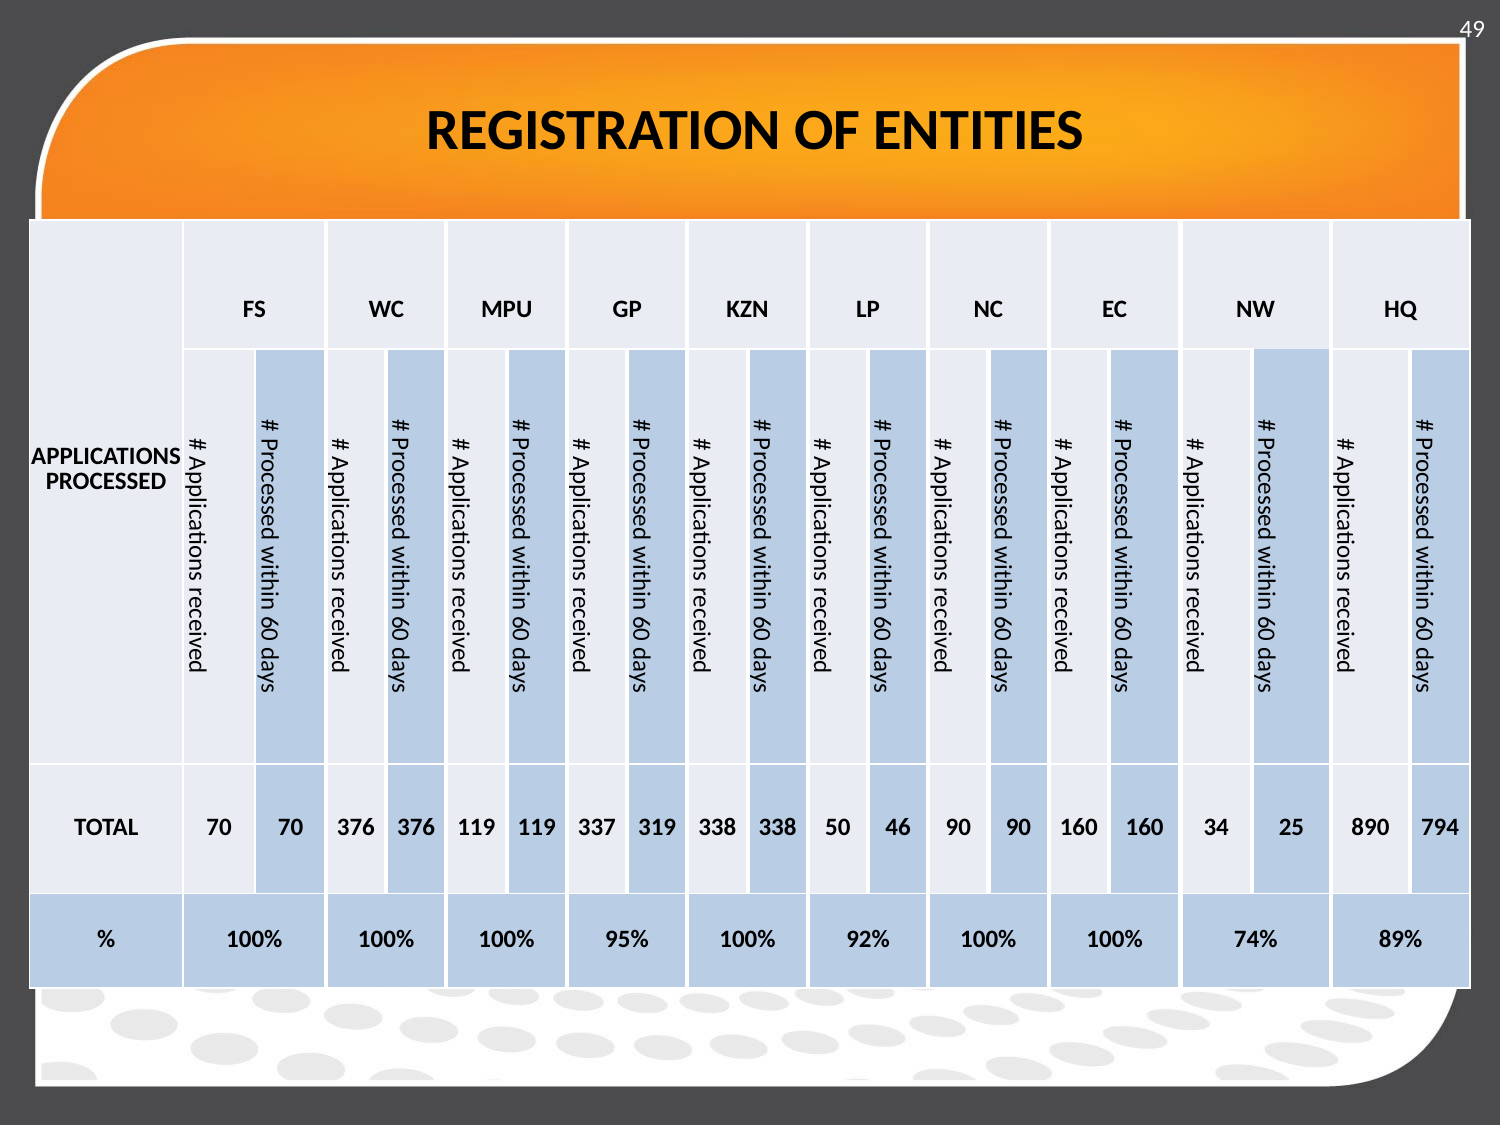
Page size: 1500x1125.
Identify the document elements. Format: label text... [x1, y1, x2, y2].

table_cell 100% [448, 894, 565, 987]
table_header GP [569, 221, 685, 348]
table_cell # Applications received [328, 350, 384, 763]
table_header WC [328, 221, 444, 348]
table_header EC [1051, 221, 1178, 348]
table_cell 338 [689, 765, 746, 893]
table_cell # Processed within 60 days [1254, 349, 1329, 763]
table_cell 100% [1051, 894, 1178, 987]
picture [0, 0, 1500, 1125]
table_cell 338 [750, 765, 806, 893]
table_header LP [810, 221, 926, 348]
table_header NC [930, 221, 1047, 348]
table_cell 119 [509, 765, 565, 893]
table_header MPU [448, 221, 565, 348]
table_cell # Applications received [448, 350, 505, 763]
table_header HQ [1333, 221, 1469, 348]
slide_number 49 [1149, 0, 1500, 58]
table_cell # Applications received [1183, 350, 1250, 763]
table_cell 95% [569, 894, 685, 987]
table_cell 319 [629, 765, 685, 893]
table_cell 90 [930, 765, 986, 893]
table_cell 50 [810, 765, 866, 893]
table_cell 100% [689, 894, 806, 987]
table_cell # Processed within 60 days [1412, 350, 1469, 763]
table_cell # Processed within 60 days [509, 350, 565, 763]
table_cell # Processed within 60 days [629, 350, 685, 763]
table_cell # Processed within 60 days [1111, 350, 1178, 763]
table_cell 376 [388, 765, 444, 893]
table_cell 376 [328, 765, 384, 893]
table_cell 160 [1051, 765, 1107, 893]
table_cell # Processed within 60 days [750, 350, 806, 763]
title REGISTRATION OF ENTITIES [76, 19, 1427, 207]
table_cell 100% [328, 894, 444, 987]
table_cell # Applications received [1333, 350, 1408, 763]
table_cell 46 [870, 765, 926, 893]
table_cell # Applications received [810, 350, 866, 763]
table_cell # Applications received [569, 350, 625, 763]
table_cell 100% [184, 894, 324, 987]
table_cell 90 [991, 765, 1047, 893]
table_cell 25 [1254, 765, 1329, 893]
table_header NW [1183, 221, 1329, 349]
table_cell 70 [184, 765, 254, 893]
table_header APPLICATIONS PROCESSED [30, 221, 182, 763]
table_cell # Applications received [930, 350, 986, 763]
table_cell 89% [1333, 894, 1469, 987]
table_cell 337 [569, 765, 625, 893]
table_cell TOTAL [30, 765, 182, 893]
table_cell # Applications received [184, 350, 254, 763]
table_cell 70 [256, 765, 324, 893]
table_header FS [184, 221, 324, 348]
table_cell # Applications received [689, 350, 746, 763]
table_cell # Processed within 60 days [256, 350, 324, 763]
table_cell 890 [1333, 765, 1408, 893]
table_cell 119 [448, 765, 505, 893]
table_cell # Applications received [1051, 350, 1107, 763]
table_header KZN [689, 221, 806, 348]
table_cell 794 [1412, 765, 1469, 893]
table_cell 92% [810, 894, 926, 987]
table_cell # Processed within 60 days [991, 350, 1047, 763]
table_cell % [30, 894, 182, 987]
table_cell # Processed within 60 days [870, 350, 926, 763]
table_cell 100% [930, 894, 1047, 987]
table_cell # Processed within 60 days [388, 350, 444, 763]
table_cell 34 [1183, 765, 1250, 893]
table_cell 74% [1183, 894, 1329, 987]
table_cell 160 [1111, 765, 1178, 893]
